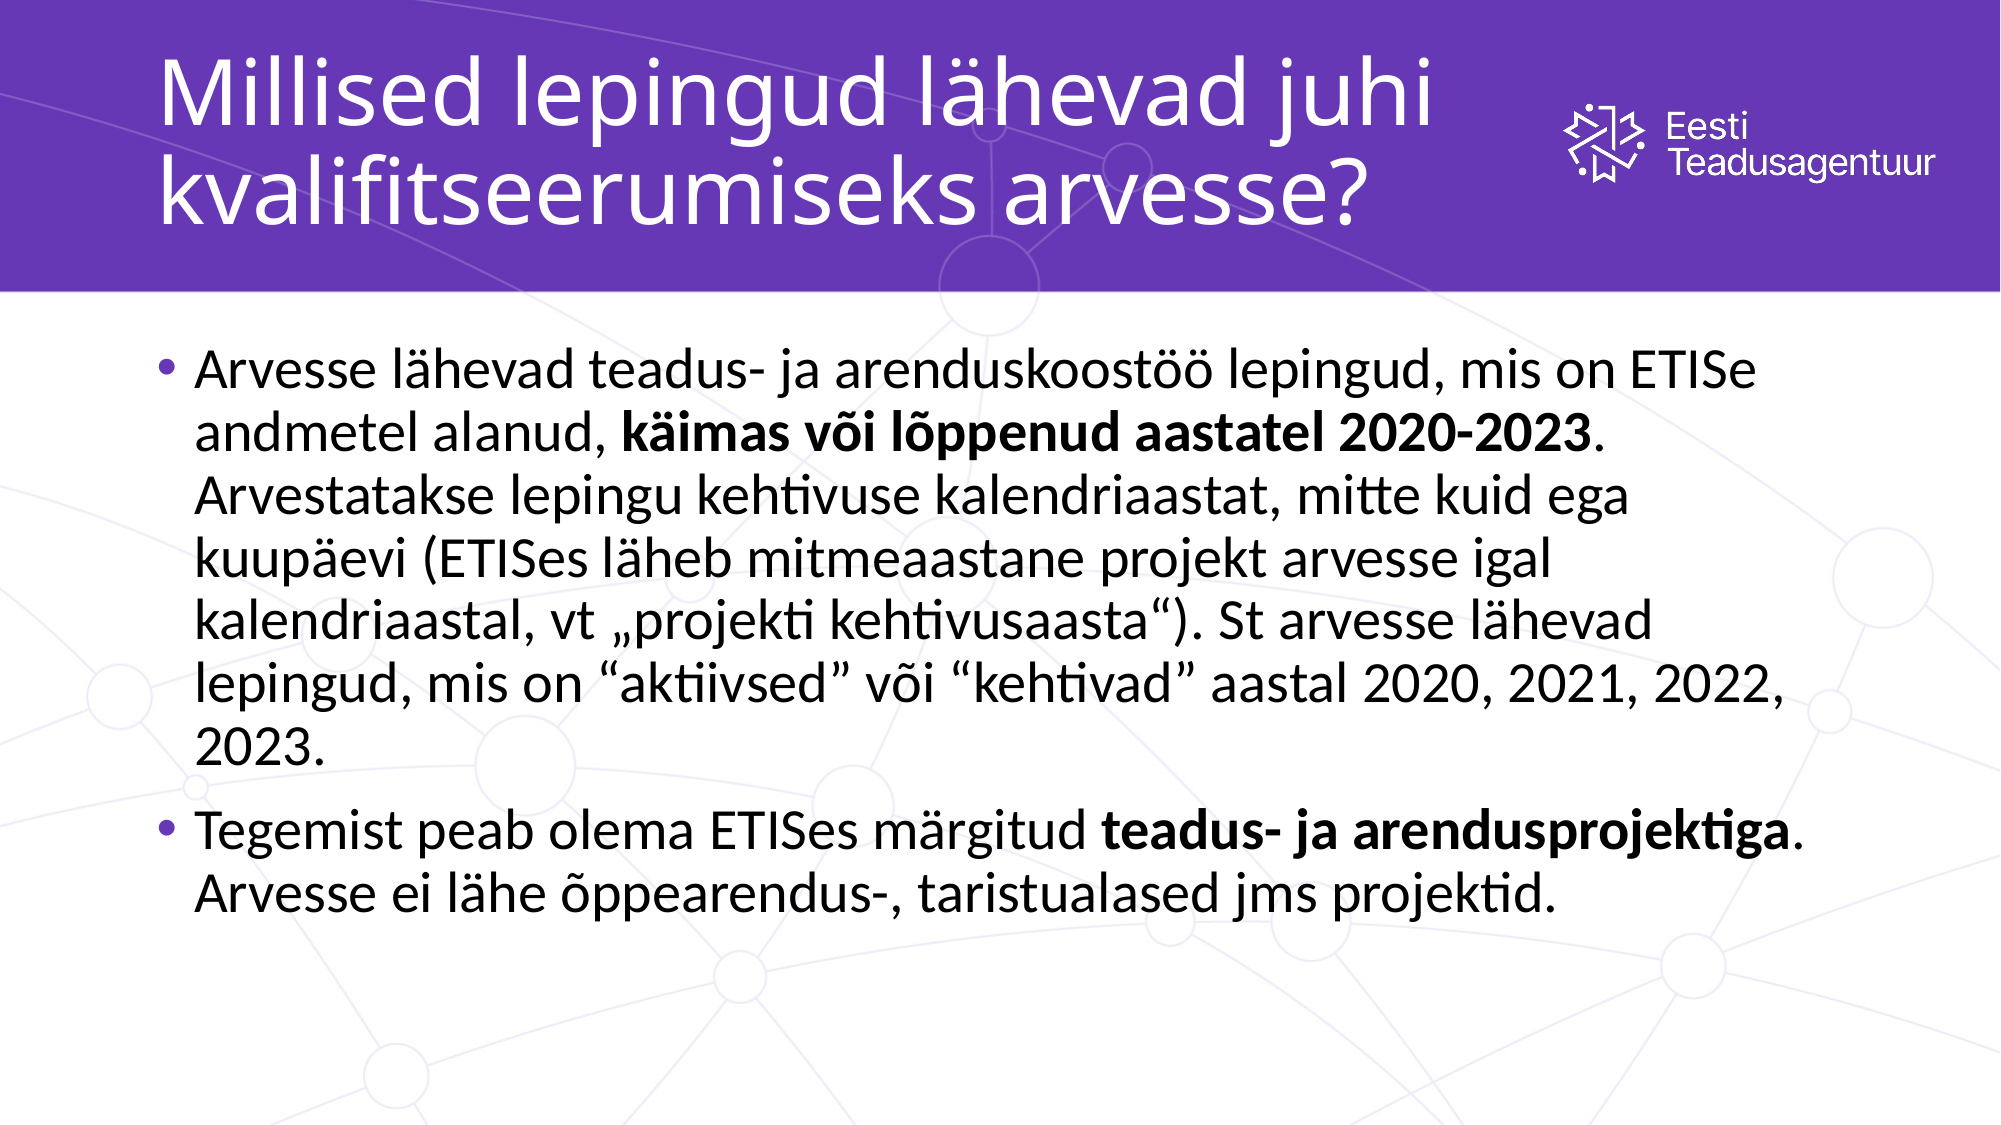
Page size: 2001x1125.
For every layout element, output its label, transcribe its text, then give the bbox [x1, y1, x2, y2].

list Arvesse lähevad teadus- ja arenduskoostöö lepingud, mis on ETISe andmetel alanud, käimas või lõppenud aastatel 2020-2023. Arvestatakse lepingu kehtivuse kalendriaastat, mitte kuid ega kuupäevi (ETISes läheb mitmeaastane projekt arvesse igal kalendriaastal, vt „projekti kehtivusaasta“). St arvesse lähevad lepingud, mis on “aktiivsed” või “kehtivad” aastal 2020, 2021, 2022, 2023. Tegemist peab olema ETISes märgitud teadus- ja arendusprojektiga. Arvesse ei lähe õppearendus-, taristualased jms projektid. [141, 331, 1863, 1014]
picture [0, 0, 2001, 1125]
title Millised lepingud lähevad juhi kvalifitseerumiseks arvesse? [141, 0, 1477, 291]
